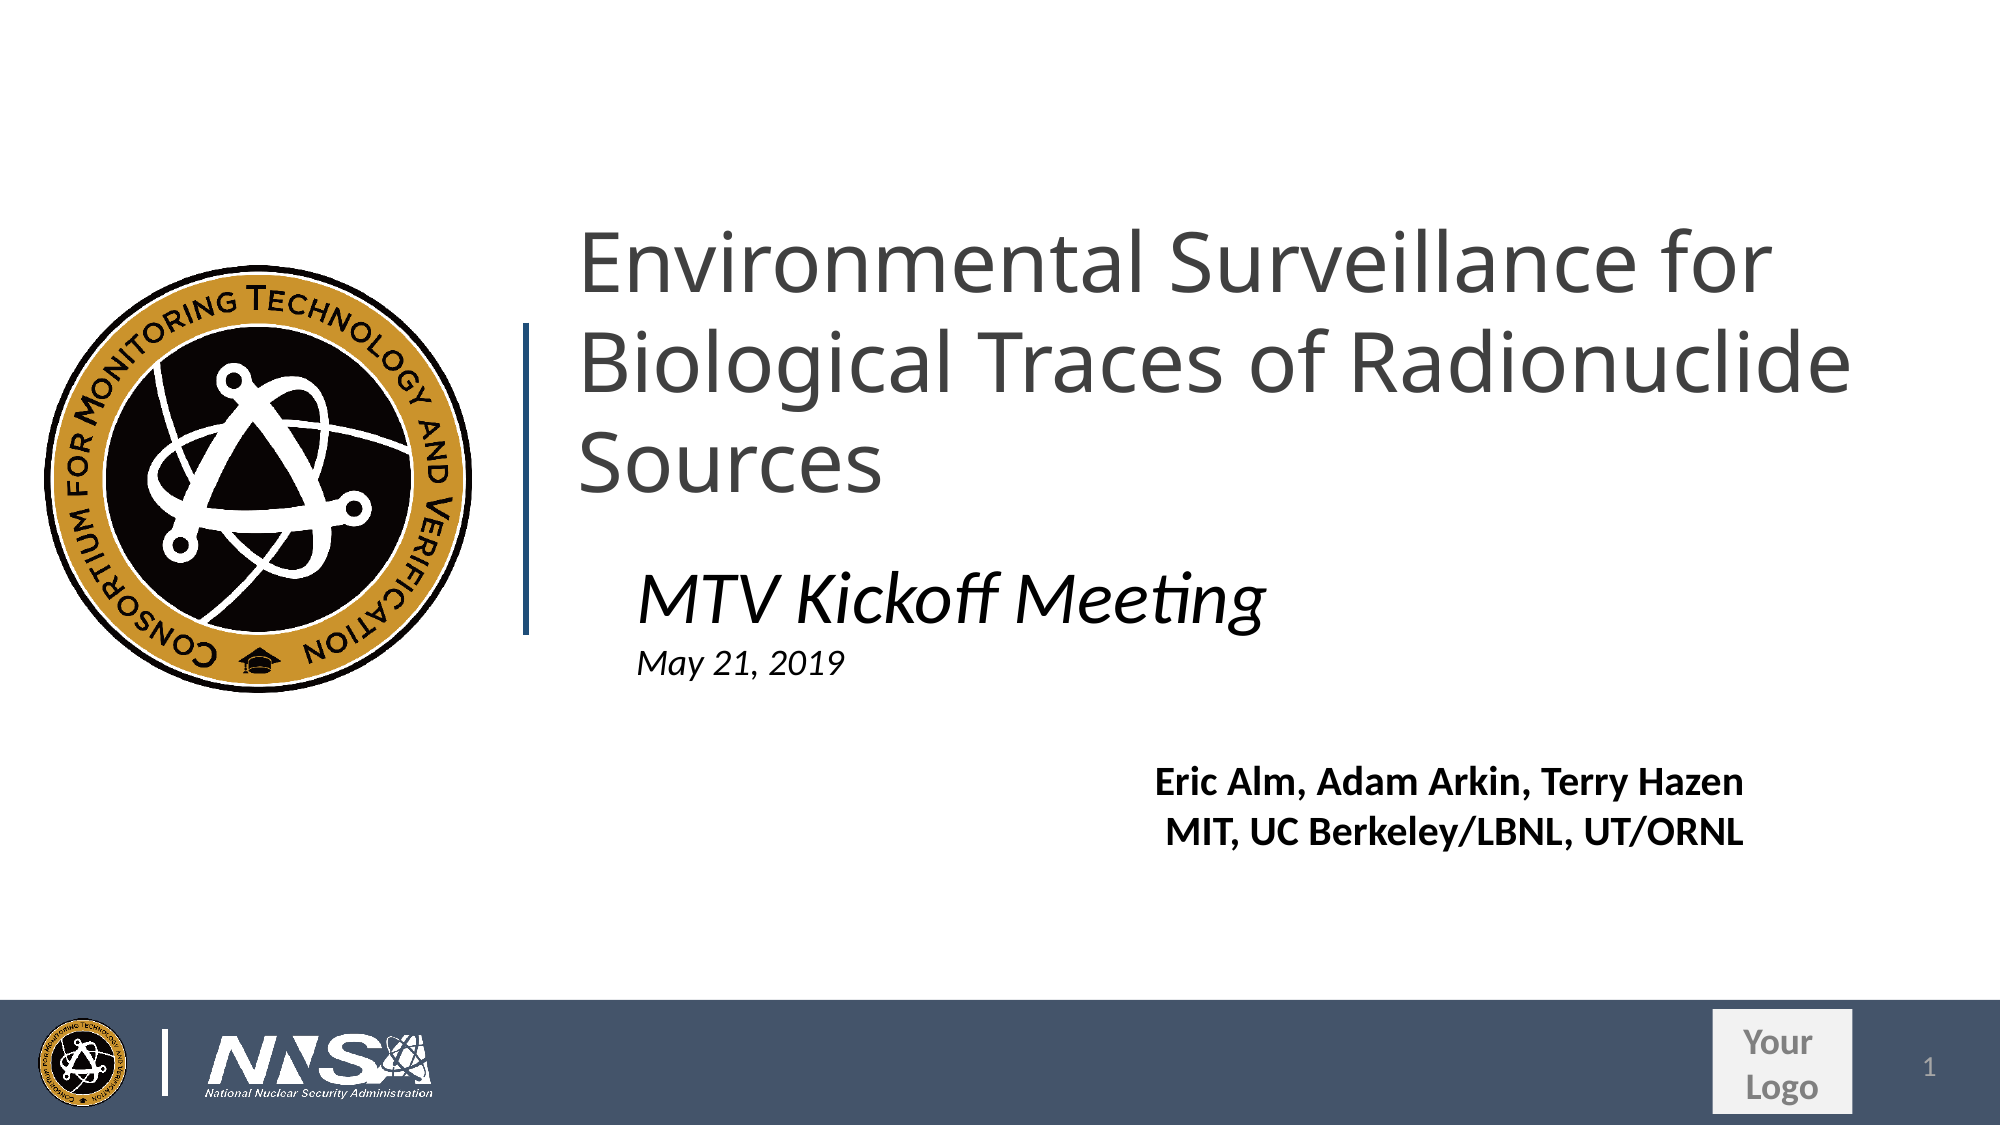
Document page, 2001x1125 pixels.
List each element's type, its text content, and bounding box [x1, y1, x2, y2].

picture [194, 1014, 443, 1110]
text_box Environmental Surveillance for Biological Traces of Radionuclide Sources [562, 201, 1939, 517]
text_box Eric Alm, Adam Arkin, Terry Hazen MIT, UC Berkeley/LBNL, UT/ORNL [1139, 746, 1760, 861]
text_box MTV Kickoff Meeting May 21, 2019 [621, 540, 1284, 691]
picture [44, 265, 472, 693]
picture [38, 1018, 127, 1107]
